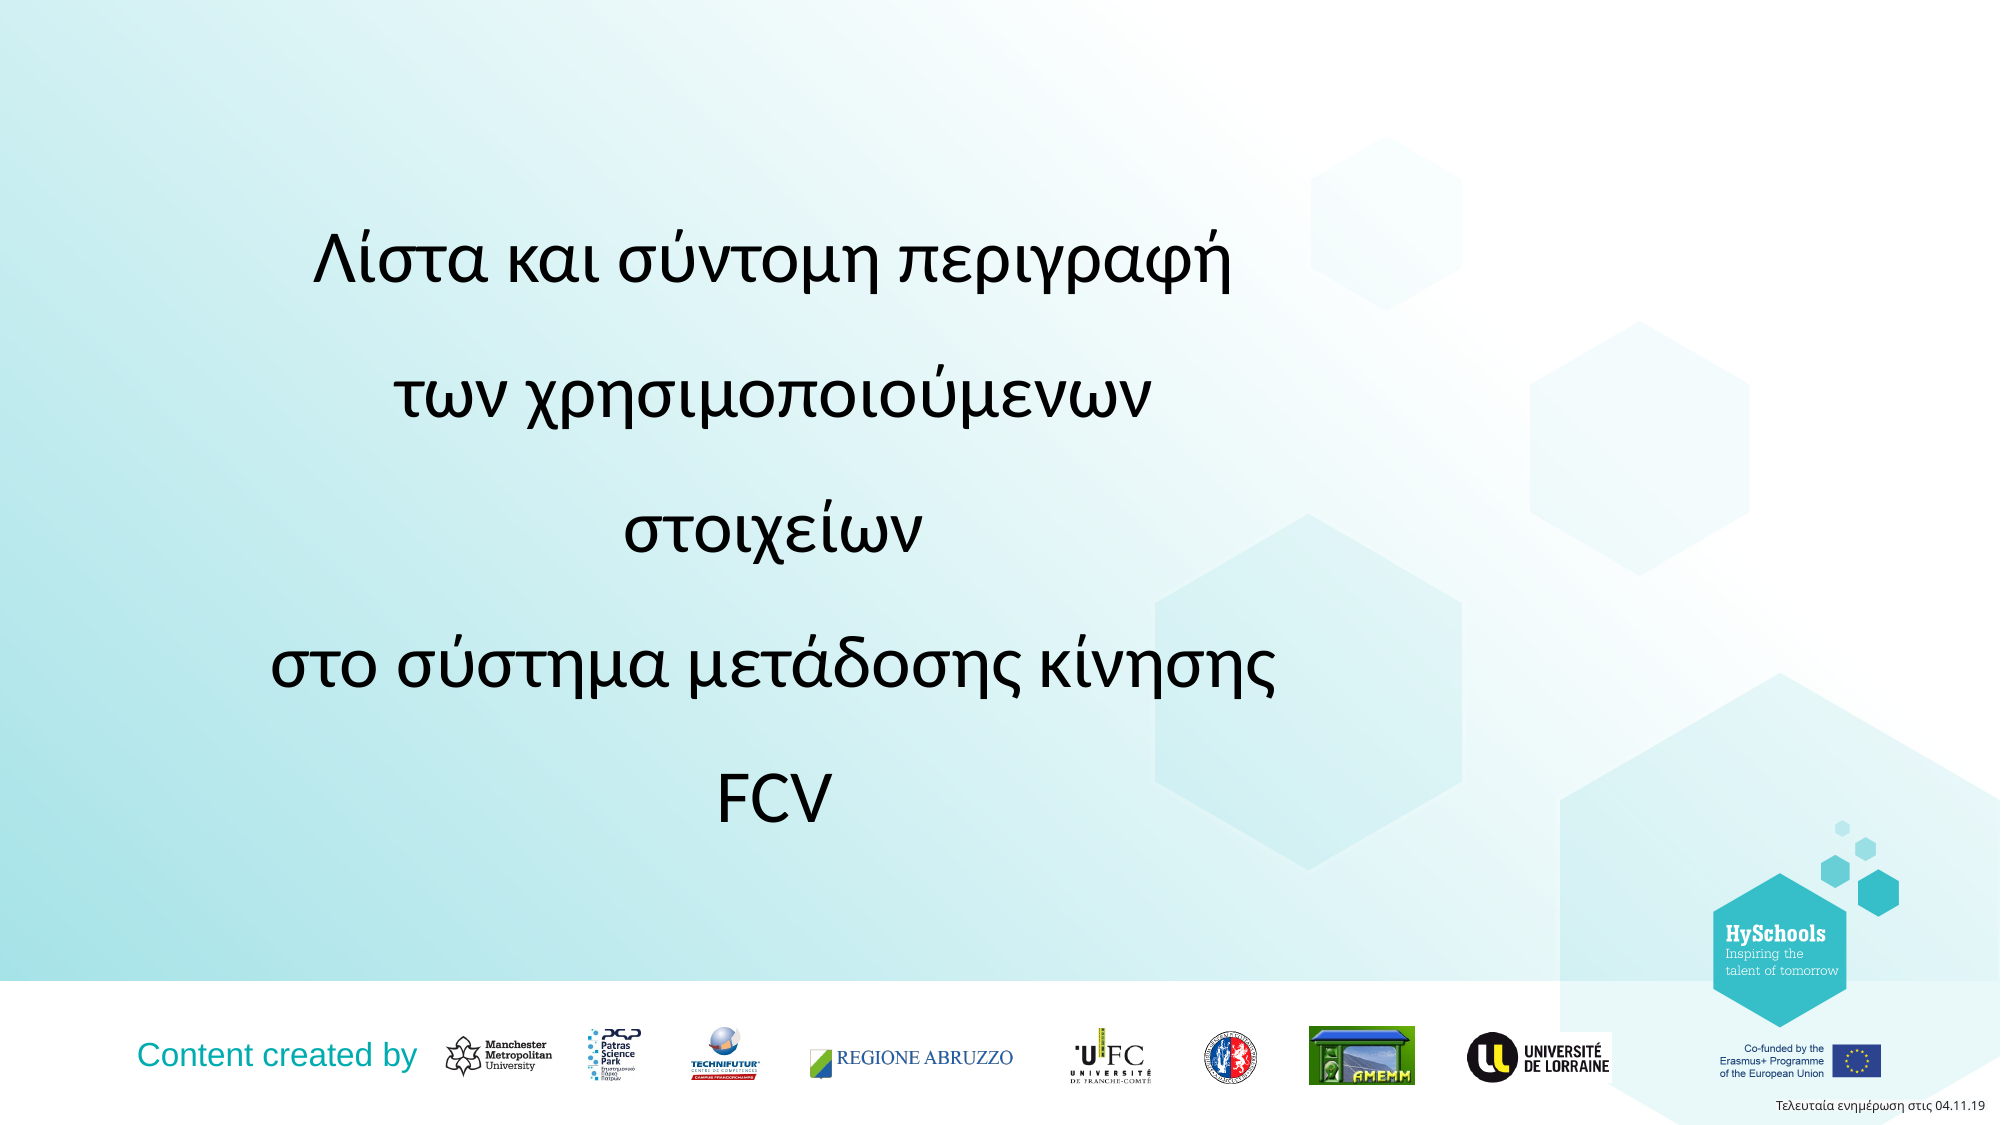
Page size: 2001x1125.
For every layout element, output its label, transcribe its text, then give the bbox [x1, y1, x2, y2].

text_box Τελευταία ενημέρωση στις 04.11.19 [1776, 1099, 1989, 1111]
text_box Λίστα και σύντομη περιγραφή των χρησιμοποιούμενων στοιχείων στο σύστημα μετάδοσης κίνησης FCV [254, 155, 1294, 846]
picture [0, 0, 2000, 1125]
